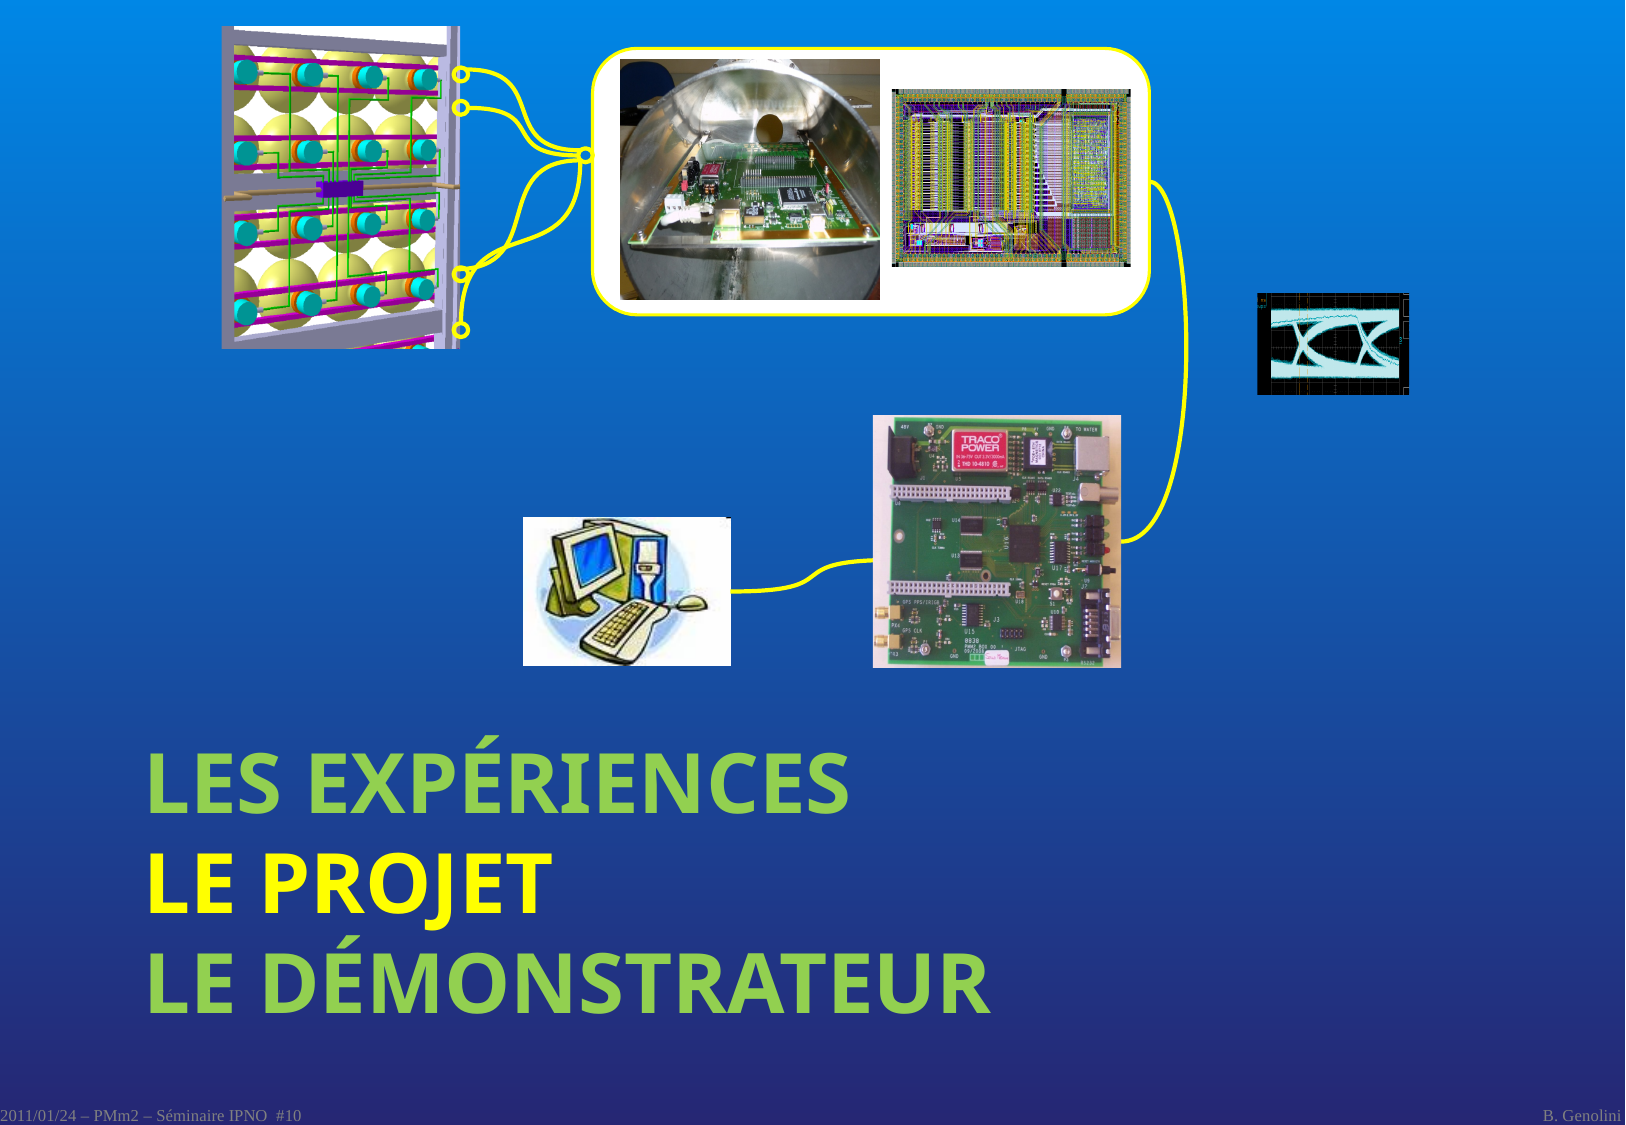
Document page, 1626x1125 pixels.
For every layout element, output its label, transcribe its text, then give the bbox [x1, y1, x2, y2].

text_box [221, 25, 1410, 669]
title Les expériences Le projet le démonstrateur [128, 722, 1510, 1080]
